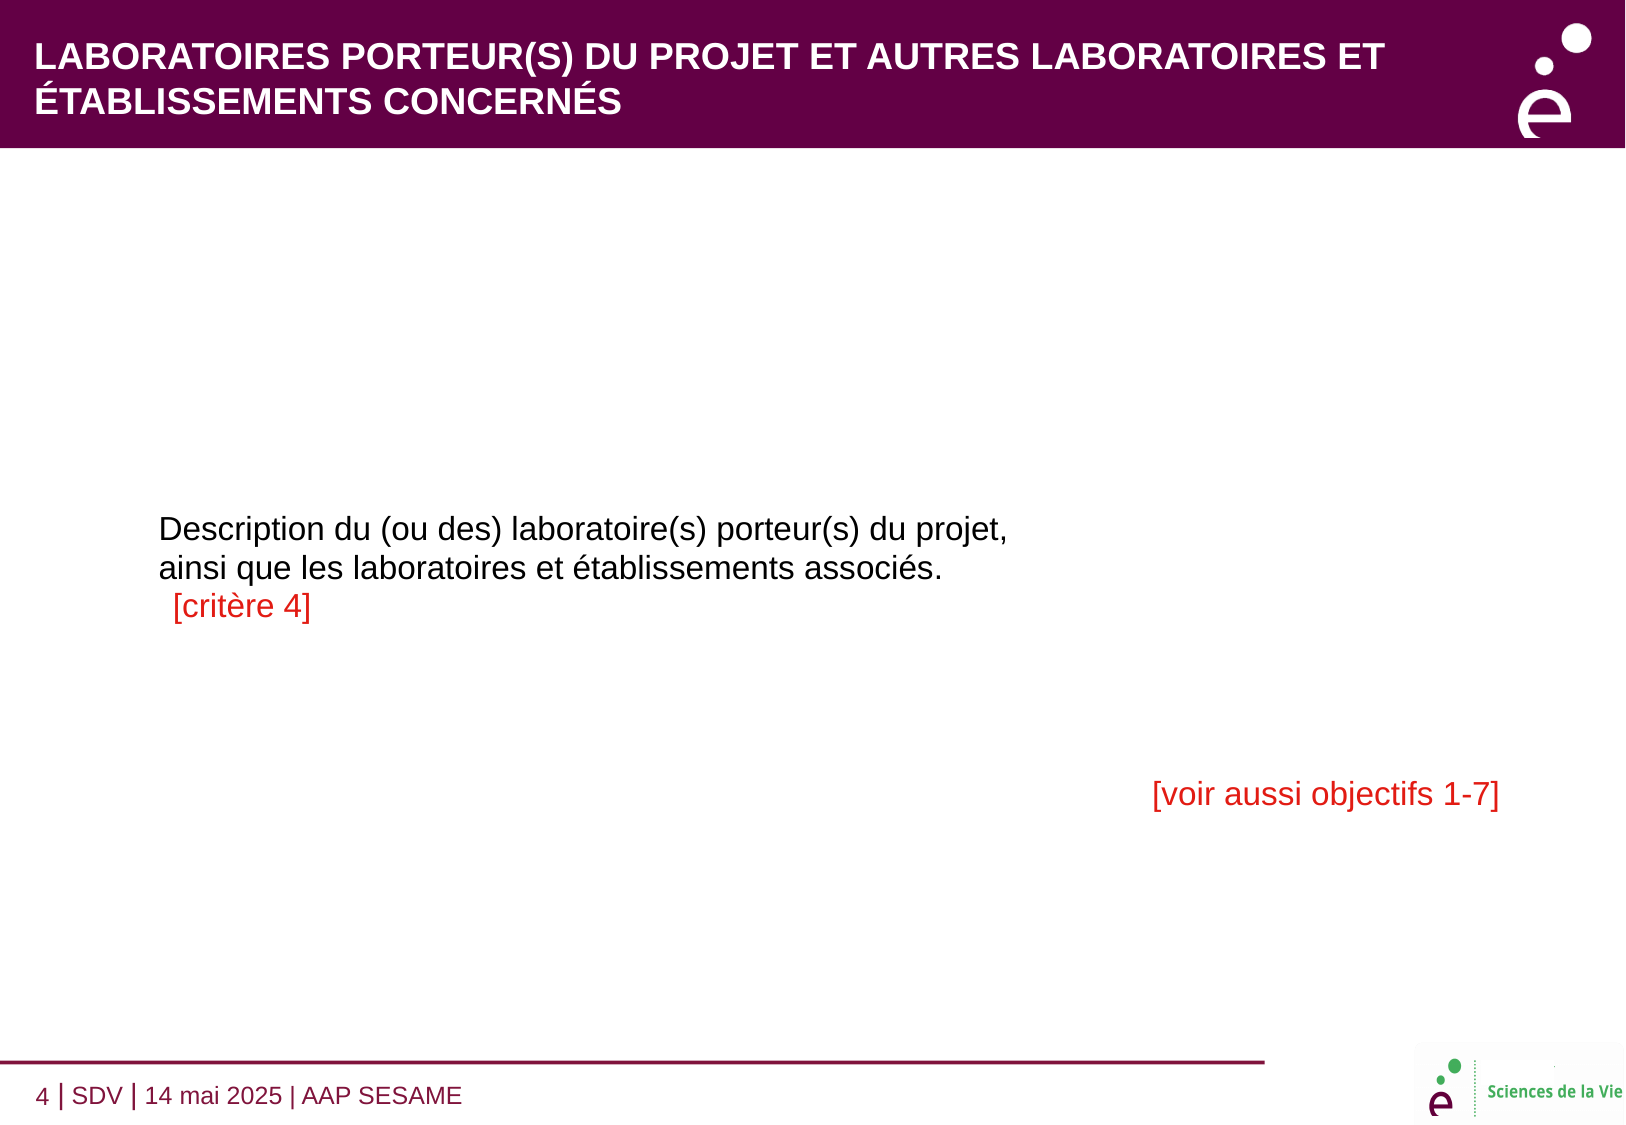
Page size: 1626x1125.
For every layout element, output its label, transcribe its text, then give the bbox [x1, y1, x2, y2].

picture [1504, 20, 1605, 138]
text_box Description du (ou des) laboratoire(s) porteur(s) du projet, ainsi que les laboratoires et établissements associés. [143, 499, 1422, 595]
text_box [critère 4] [158, 576, 327, 632]
text_box [voir aussi objectifs 1-7] [1137, 764, 1516, 820]
text_box LABORATOIRES PORTEUR(S) DU PROJET ET AUTRES LABORATOIRES ET ÉTABLISSEMENTS CONCERNÉS [19, 24, 1496, 130]
